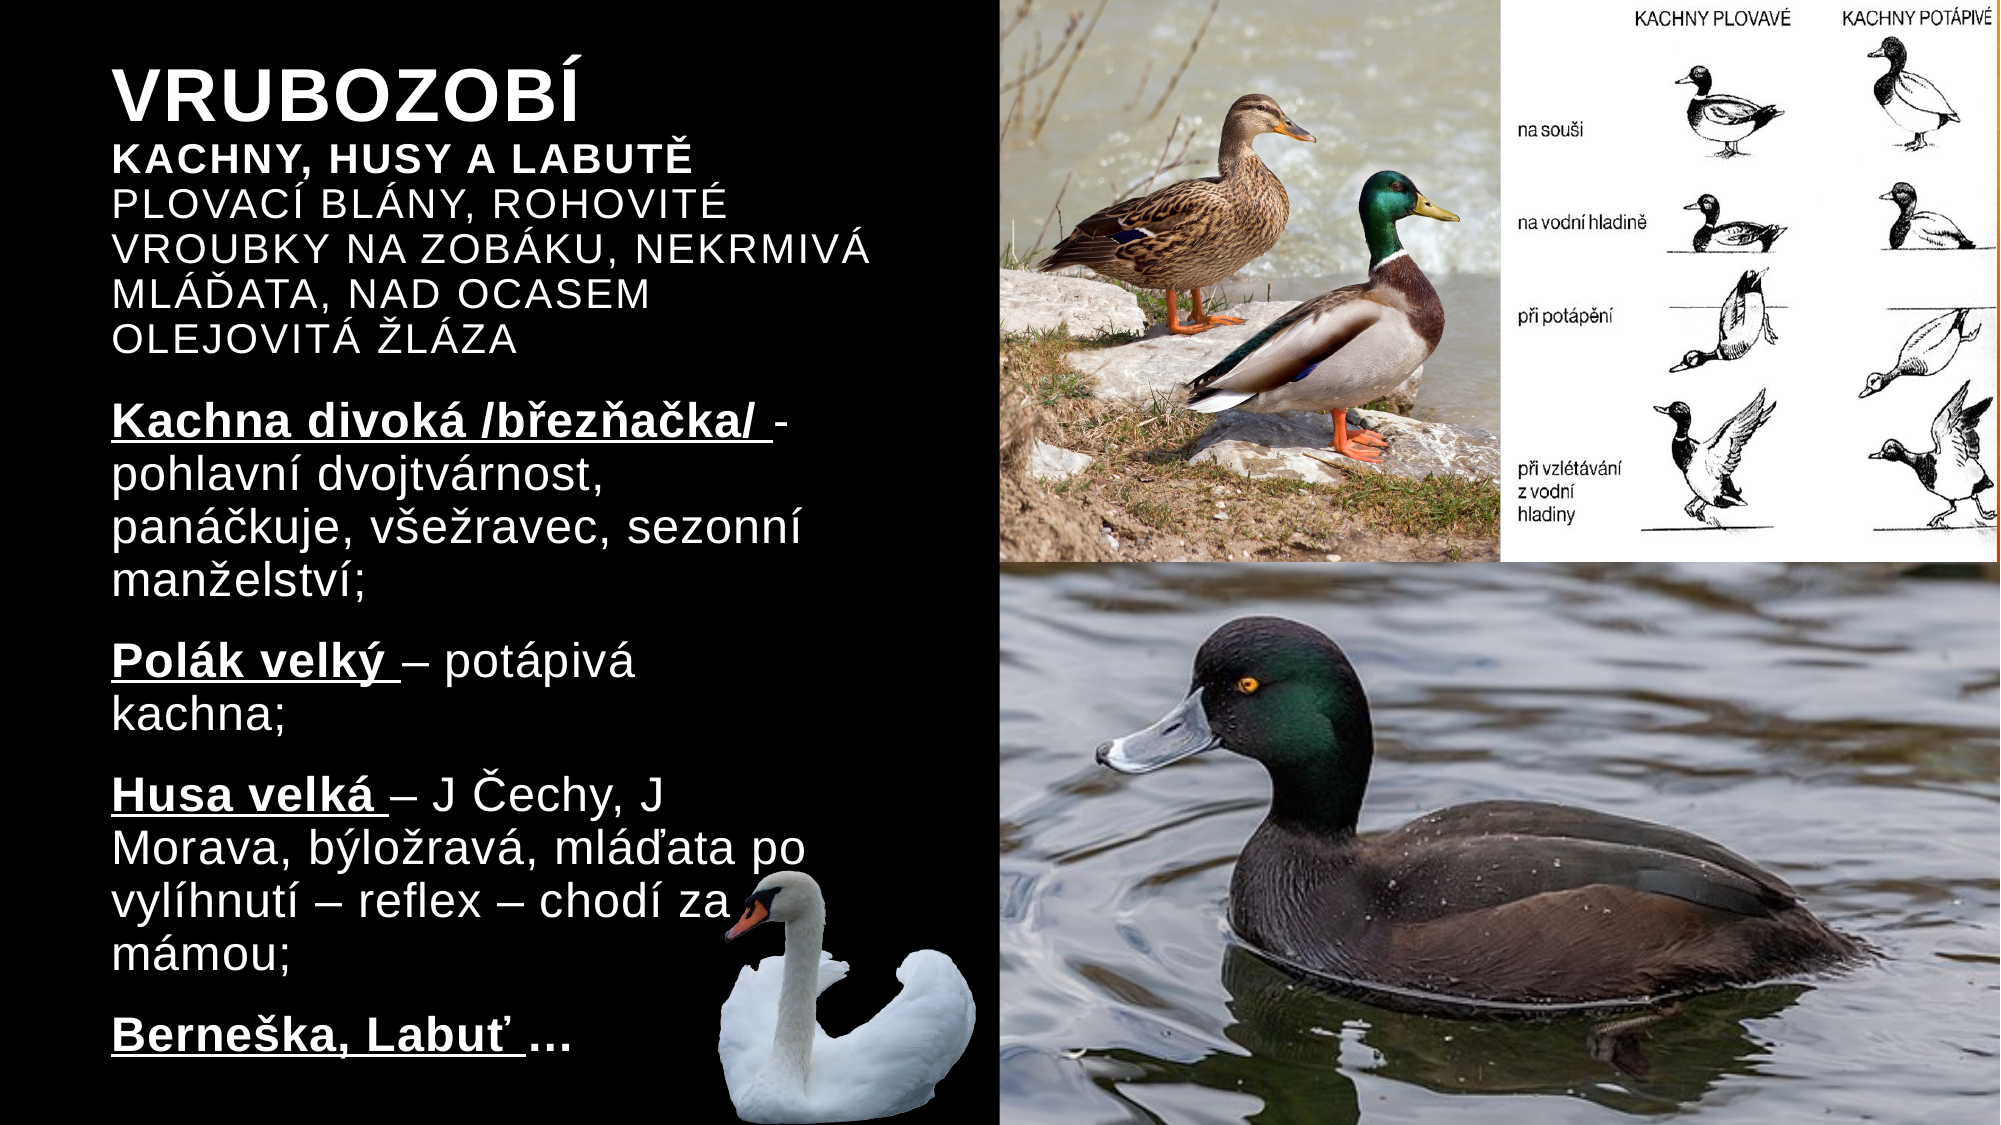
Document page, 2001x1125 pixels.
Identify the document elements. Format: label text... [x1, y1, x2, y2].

picture [684, 0, 2000, 1125]
list Kachna divoká /březňačka/ - pohlavní dvojtvárnost, panáčkuje, všežravec, sezonní manželství; Polák velký – potápivá kachna; Husa velká – J Čechy, J Morava, býložravá, mláďata po vylíhnutí – reflex – chodí za mámou; Berneška, Labuť … [96, 384, 835, 1073]
title Vrubozobí Kachny, husy a labutě Plovací blány, rohovité vroubky na zobáku, nekrmivá mláďata, nad ocasem olejovitá žláza [96, 52, 911, 412]
text_box [0, 0, 999, 1125]
